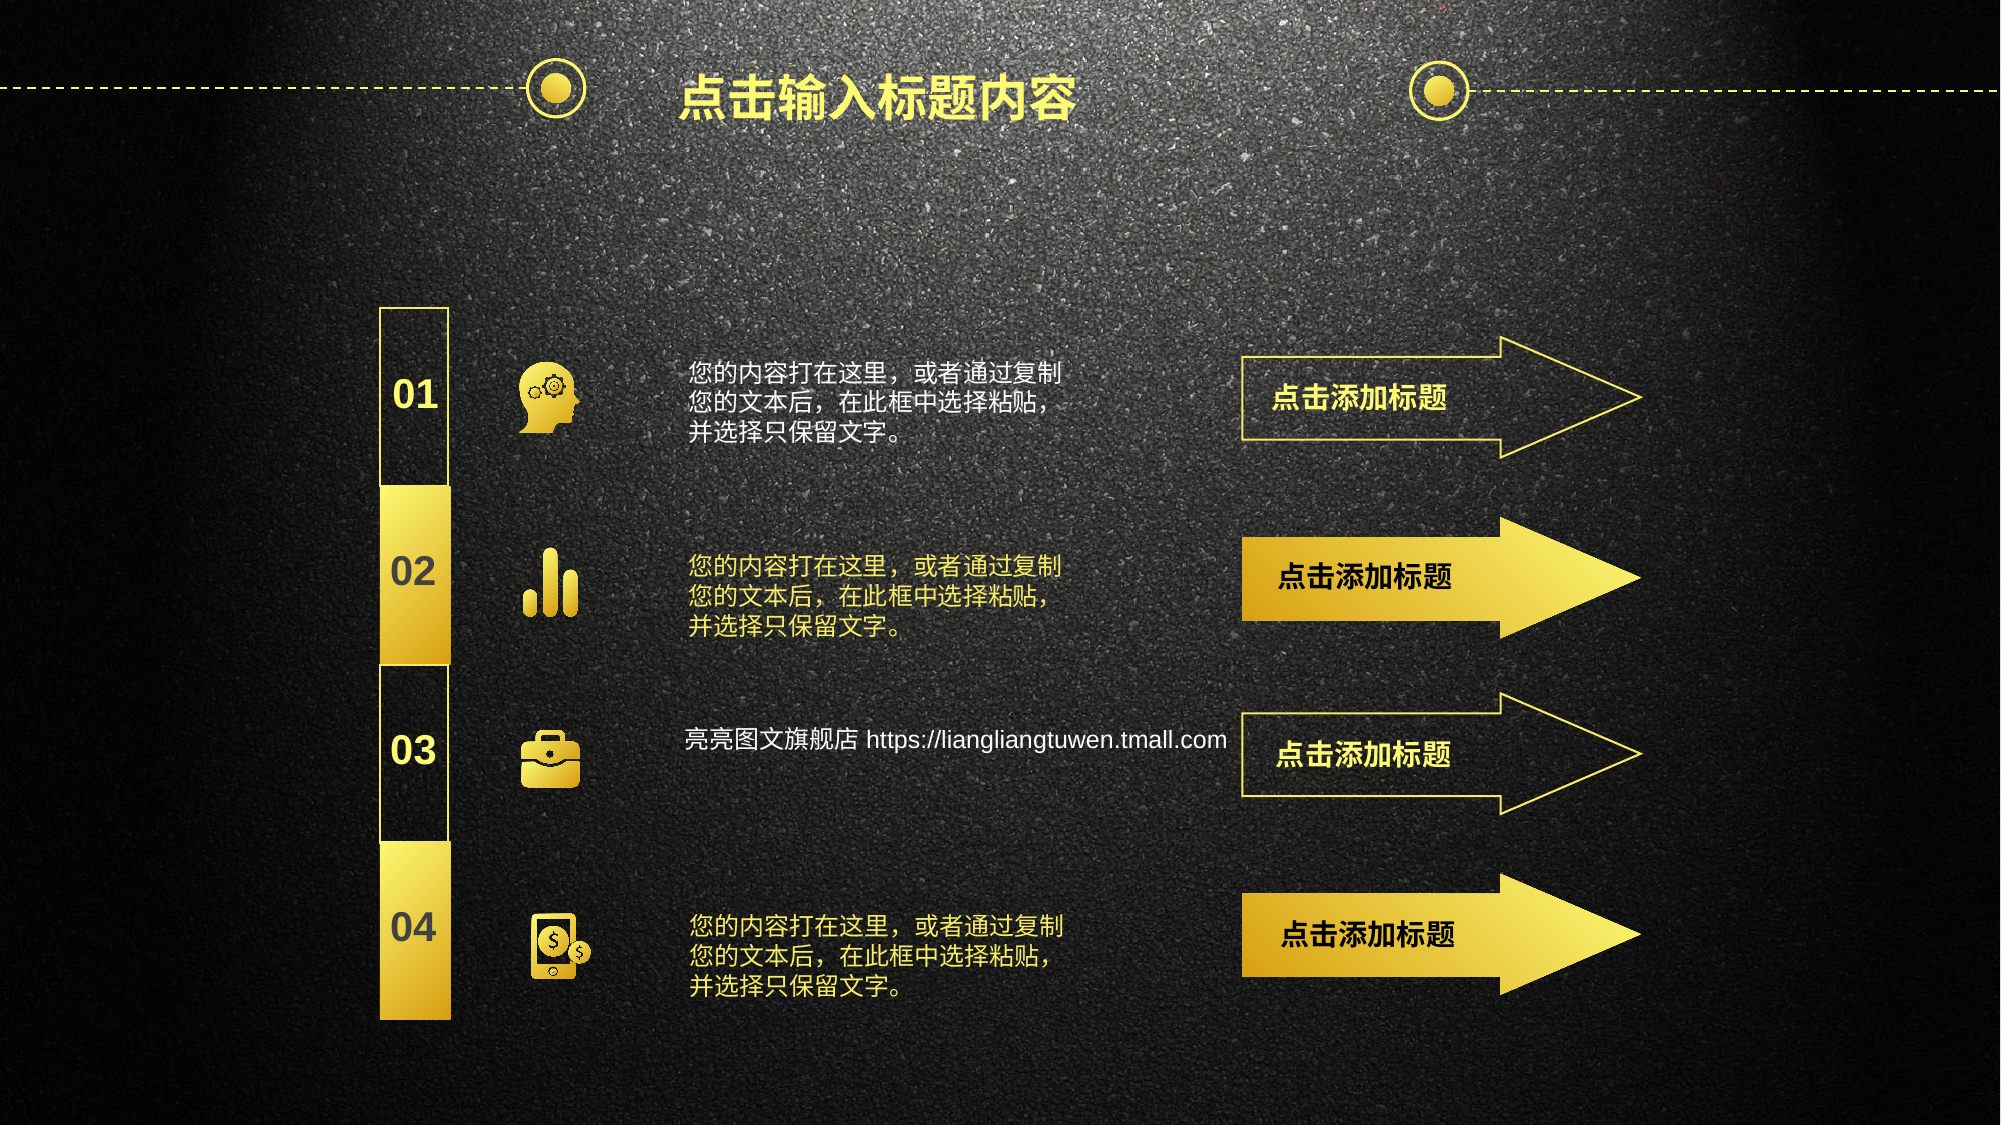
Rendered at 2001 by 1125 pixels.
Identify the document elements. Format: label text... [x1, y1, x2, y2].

text_box 您的内容打在这里，或者通过复制 您的文本后，在此框中选择粘贴， 并选择只保留文字。 [673, 543, 1079, 648]
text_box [374, 664, 453, 843]
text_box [1242, 693, 1641, 814]
text_box 点击输入标题内容 [616, 42, 1093, 138]
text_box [1242, 336, 1641, 458]
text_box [374, 486, 452, 664]
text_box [531, 913, 592, 979]
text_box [523, 547, 578, 617]
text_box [1242, 873, 1641, 995]
text_box 您的内容打在这里，或者通过复制 您的文本后，在此框中选择粘贴， 并选择只保留文字。 [673, 349, 1079, 455]
text_box [1409, 61, 1470, 121]
text_box 您的内容打在这里，或者通过复制 您的文本后，在此框中选择粘贴， 并选择只保留文字。 [675, 903, 1080, 1008]
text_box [1242, 517, 1641, 639]
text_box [521, 730, 580, 788]
picture [0, 0, 2001, 1125]
text_box 亮亮图文旗舰店https://liangliangtuwen.tmall.com [670, 715, 1242, 761]
text_box [526, 58, 586, 118]
text_box [540, 72, 572, 105]
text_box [377, 307, 455, 487]
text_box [374, 841, 452, 1020]
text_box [519, 361, 583, 433]
text_box [1423, 74, 1456, 107]
